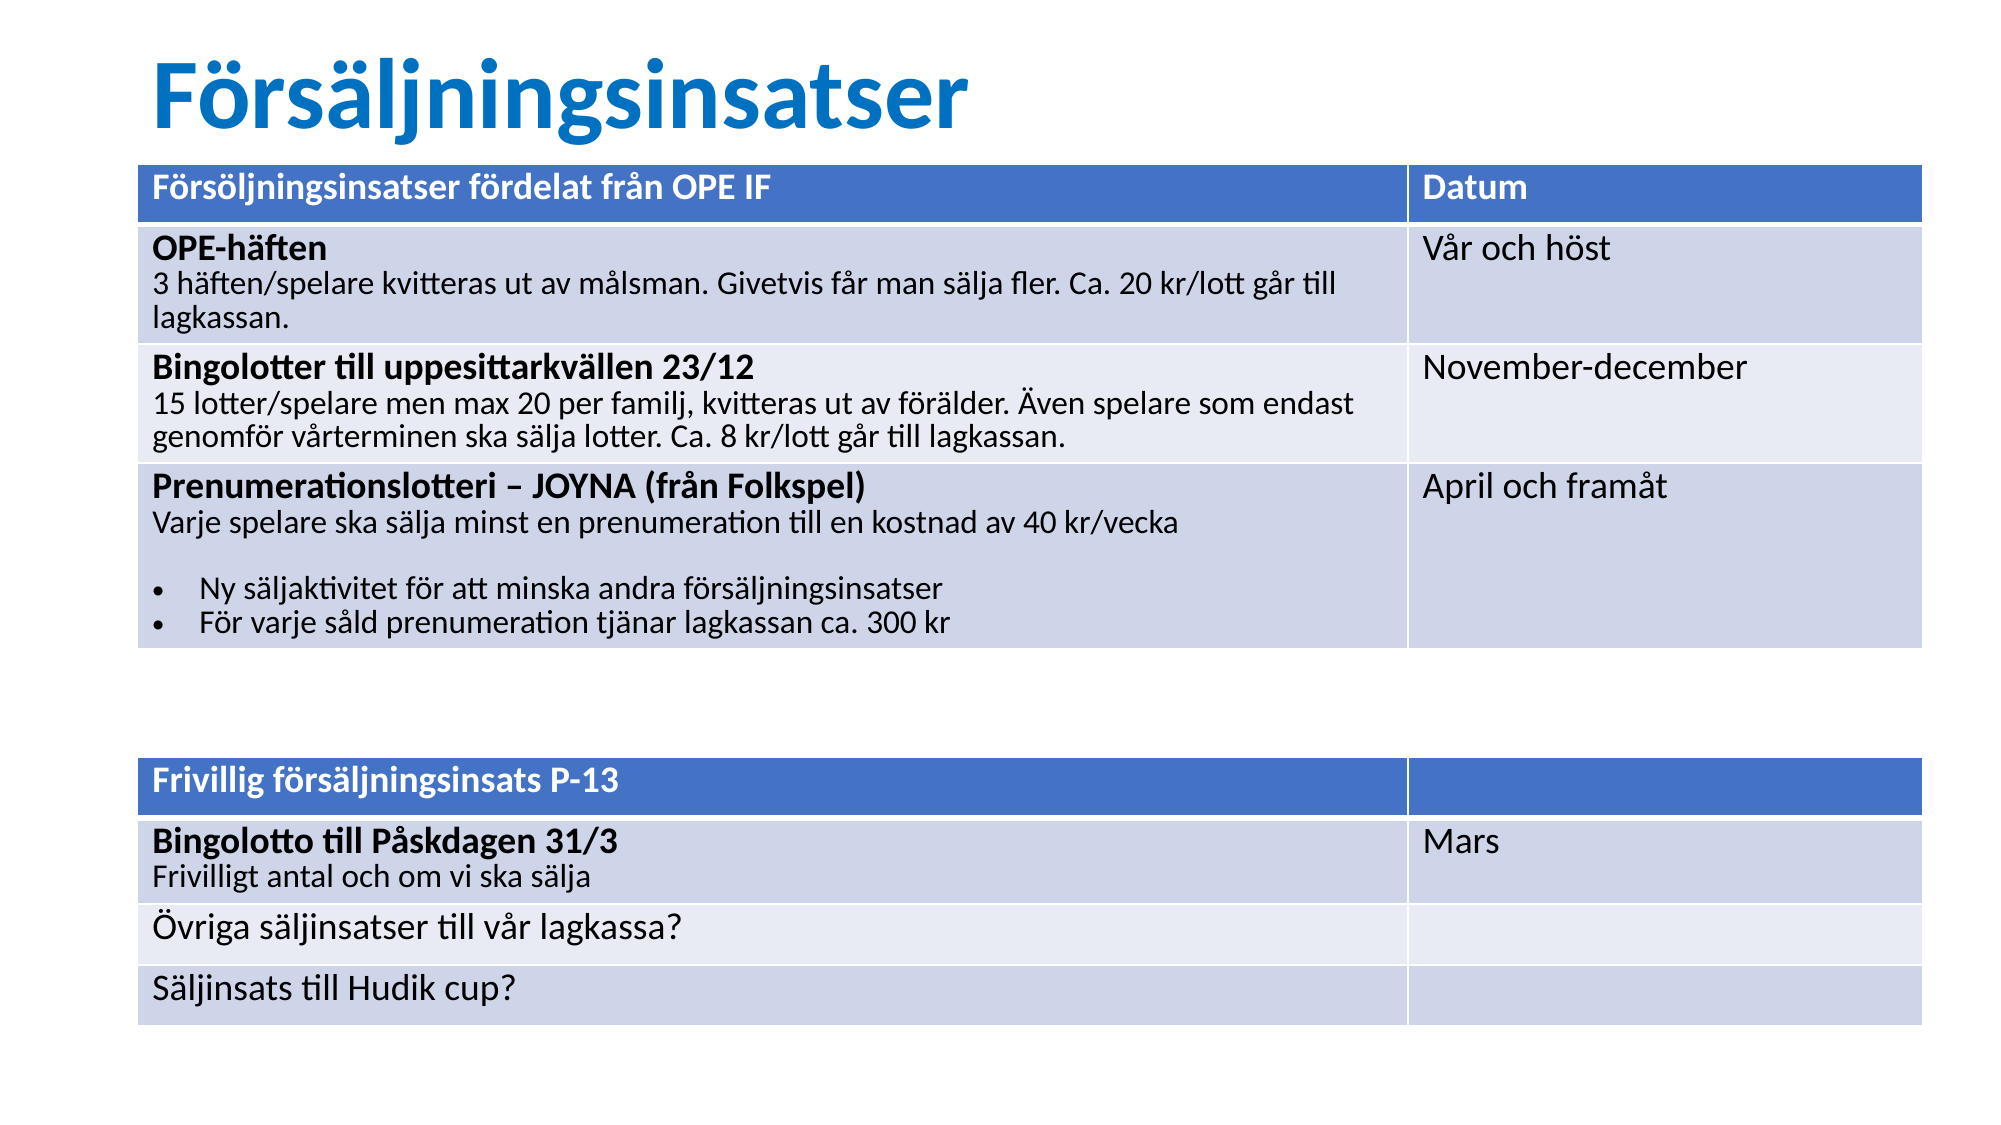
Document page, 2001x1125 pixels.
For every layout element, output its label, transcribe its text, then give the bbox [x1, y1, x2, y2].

table_cell Mars [1409, 821, 1922, 903]
table_cell Bingolotto till Påskdagen 31/3 Frivilligt antal och om vi ska sälja [138, 821, 1407, 903]
table_header Frivillig försäljningsinsats P-13 [138, 758, 1407, 815]
title Försäljningsinsatser [137, 28, 1863, 163]
table_cell [1409, 966, 1922, 1025]
table_header [1409, 758, 1922, 815]
table_cell OPE-häften 3 häften/spelare kvitteras ut av målsman. Givetvis får man sälja fler. Ca. 20 kr/lott går till lagkassan. [138, 227, 1407, 343]
table_header Försöljningsinsatser fördelat från OPE IF [138, 165, 1407, 222]
table_cell Övriga säljinsatser till vår lagkassa? [138, 905, 1407, 964]
table_cell April och framåt [1409, 464, 1922, 648]
table_cell [1409, 905, 1922, 964]
table_cell November-december [1409, 345, 1922, 462]
table_cell Vår och höst [1409, 227, 1922, 343]
table_cell Bingolotter till uppesittarkvällen 23/12 15 lotter/spelare men max 20 per familj, kvitteras ut av förälder. Även spelare som endast genomför vårterminen ska sälja lotter. Ca. 8 kr/lott går till lagkassan. [138, 345, 1407, 462]
table_cell Prenumerationslotteri – JOYNA (från Folkspel) Varje spelare ska sälja minst en prenumeration till en kostnad av 40 kr/vecka Ny säljaktivitet för att minska andra försäljningsinsatser För varje såld prenumeration tjänar lagkassan ca. 300 kr [138, 464, 1407, 648]
table_header Datum [1409, 165, 1922, 222]
table_cell Säljinsats till Hudik cup? [138, 966, 1407, 1025]
